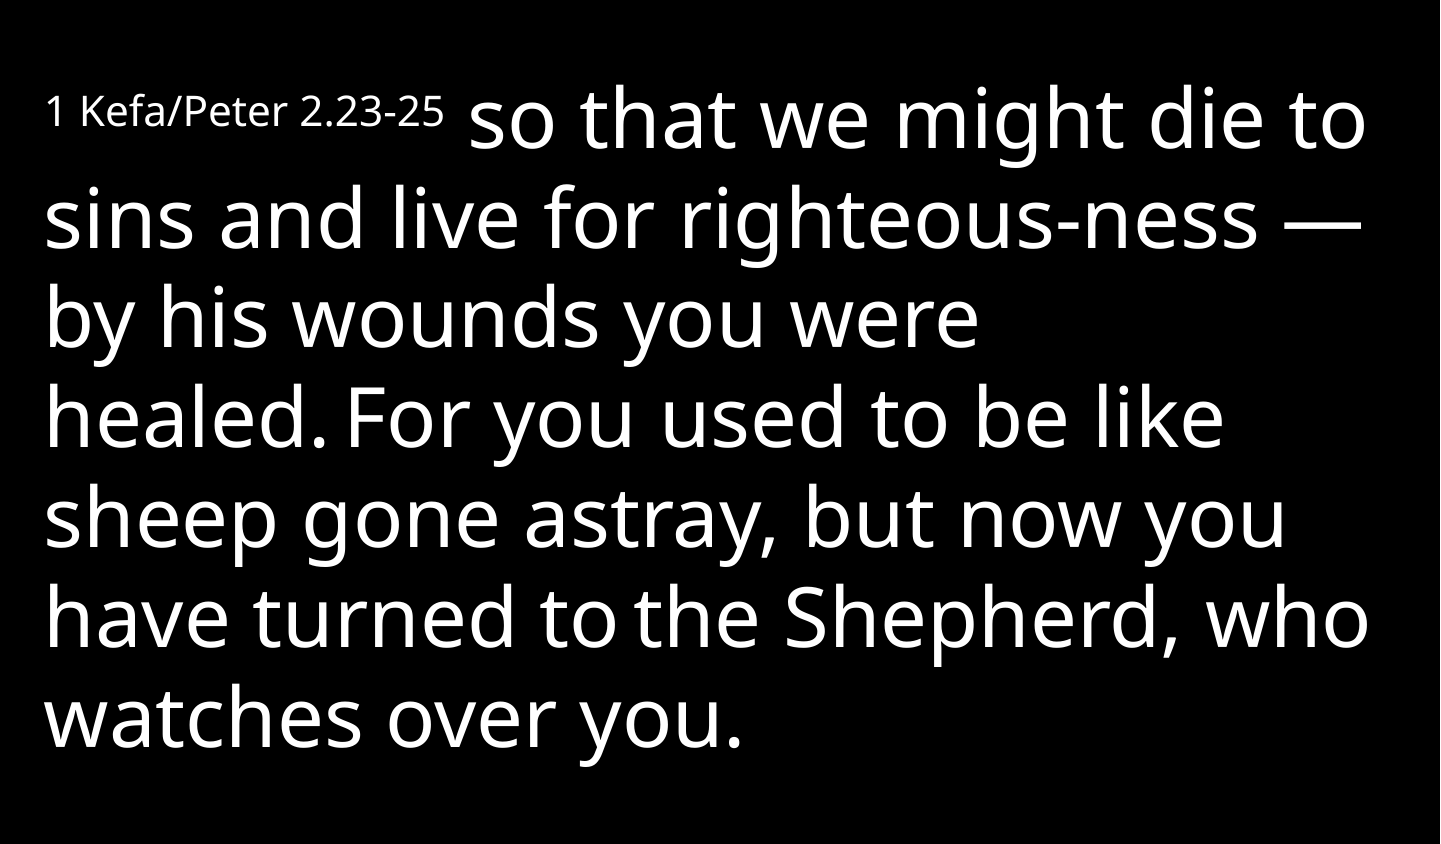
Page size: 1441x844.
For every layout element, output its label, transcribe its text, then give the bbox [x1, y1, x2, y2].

subtitle 1 Kefa/Peter 2.23-25 so that we might die to sins and live for righteous-ness — by his wounds you were healed. For you used to be like sheep gone astray, but now you have turned to the Shepherd, who watches over you. [32, 59, 1408, 844]
